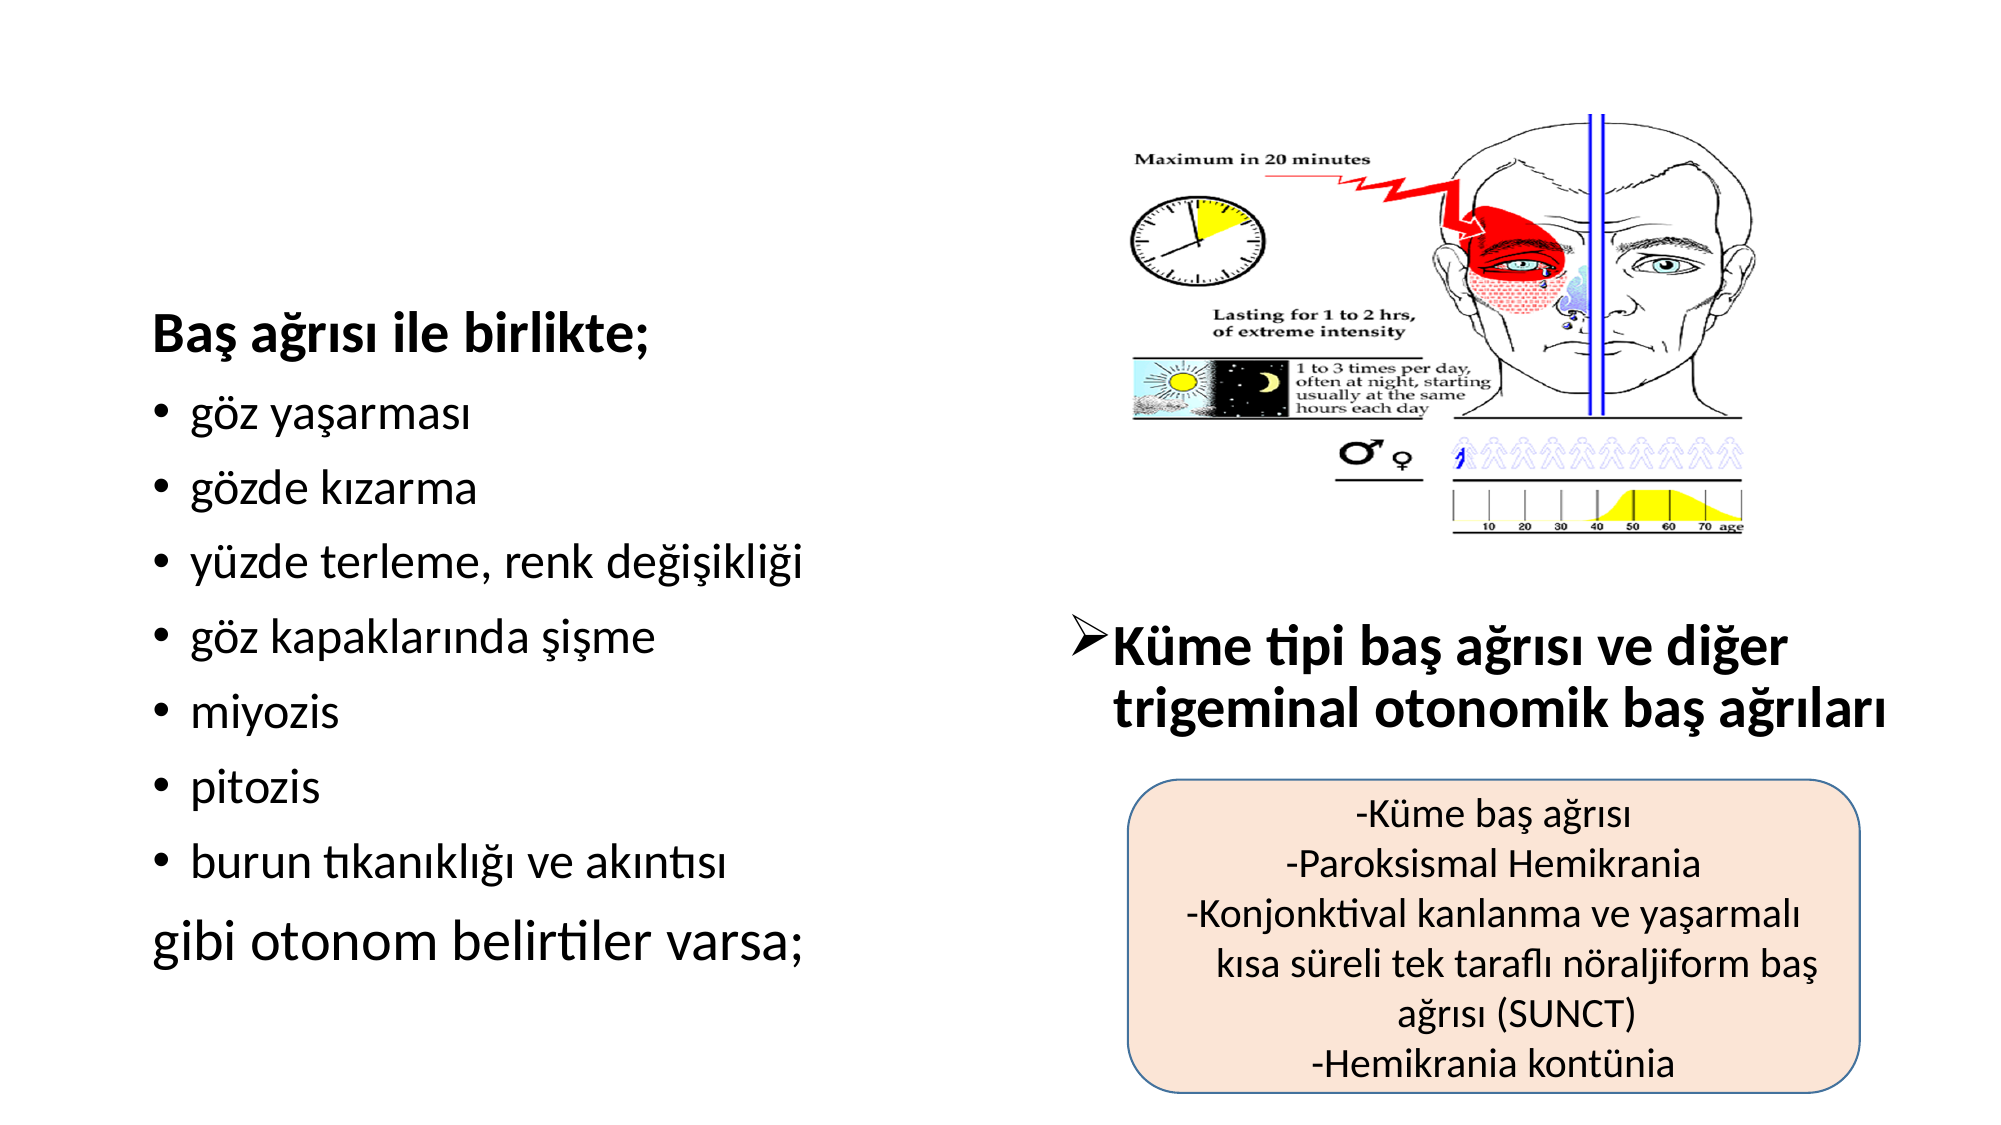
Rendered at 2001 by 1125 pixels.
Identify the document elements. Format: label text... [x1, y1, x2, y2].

list Baş ağrısı ile birlikte; göz yaşarması gözde kızarma yüzde terleme, renk değişikliği göz kapaklarında şişme miyozis pitozis burun tıkanıklığı ve akıntısı gibi otonom belirtiler varsa; [137, 295, 984, 1016]
picture [1127, 114, 1759, 535]
list Küme tipi baş ağrısı ve diğer trigeminal otonomik baş ağrıları [1052, 607, 2000, 1125]
text_box -Küme baş ağrısı -Paroksismal Hemikrania -Konjonktival kanlanma ve yaşarmalı kısa süreli tek taraflı nöraljiform baş ağrısı (SUNCT) -Hemikrania kontünia [1126, 778, 1861, 1094]
